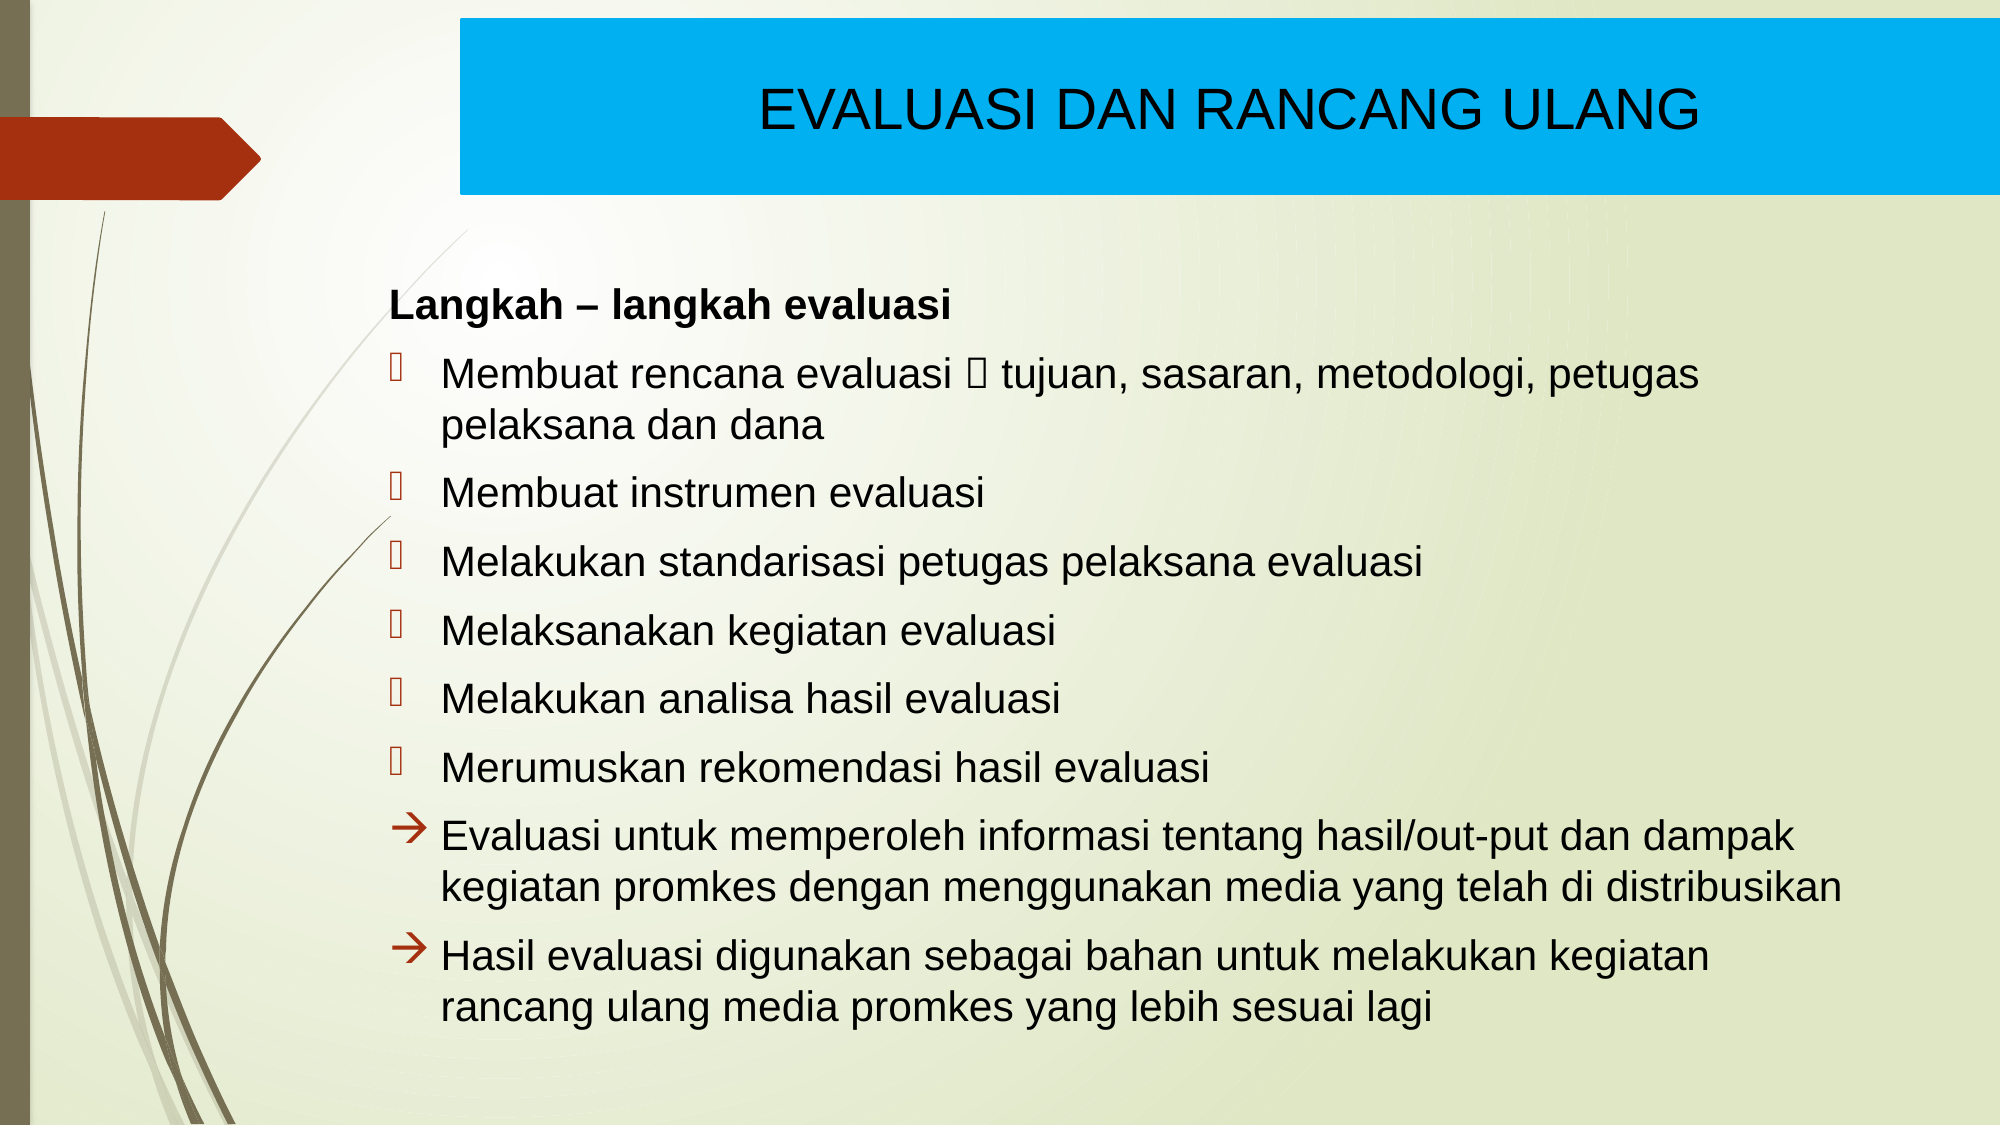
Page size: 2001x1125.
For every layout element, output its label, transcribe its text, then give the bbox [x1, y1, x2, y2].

list Langkah – langkah evaluasi Membuat rencana evaluasi  tujuan, sasaran, metodologi, petugas pelaksana dan dana Membuat instrumen evaluasi Melakukan standarisasi petugas pelaksana evaluasi Melaksanakan kegiatan evaluasi Melakukan analisa hasil evaluasi Merumuskan rekomendasi hasil evaluasi Evaluasi untuk memperoleh informasi tentang hasil/out-put dan dampak kegiatan promkes dengan menggunakan media yang telah di distribusikan Hasil evaluasi digunakan sebagai bahan untuk melakukan kegiatan rancang ulang media promkes yang lebih sesuai lagi [373, 269, 1888, 1083]
text_box EVALUASI DAN RANCANG ULANG [460, 18, 2000, 195]
